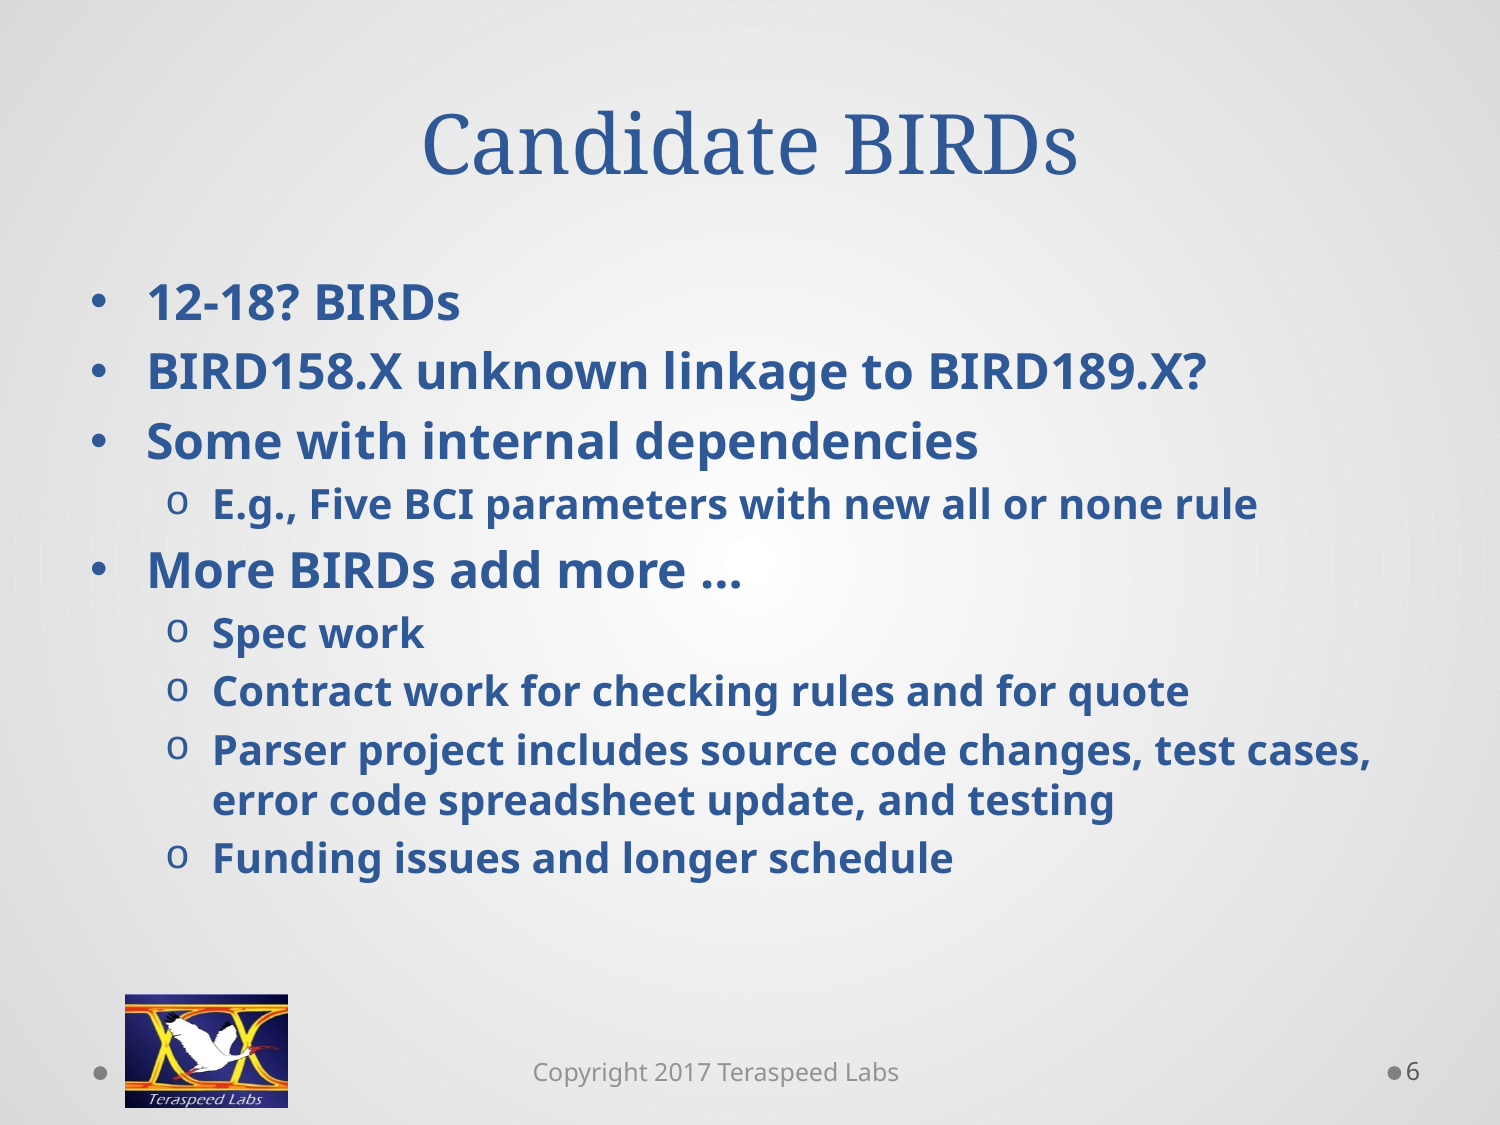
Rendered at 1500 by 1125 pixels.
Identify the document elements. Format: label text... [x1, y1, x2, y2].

picture [125, 1005, 288, 1108]
slide_number 6 [1401, 1042, 1494, 1103]
list 12-18? BIRDs BIRD158.X unknown linkage to BIRD189.X? Some with internal dependencies E.g., Five BCI parameters with new all or none rule More BIRDs add more … Spec work Contract work for checking rules and for quote Parser project includes source code changes, test cases, error code spreadsheet update, and testing Funding issues and longer schedule [75, 262, 1425, 1005]
title Candidate BIRDs [75, 0, 1425, 262]
footer Copyright 2017 Teraspeed Labs [525, 1043, 993, 1103]
